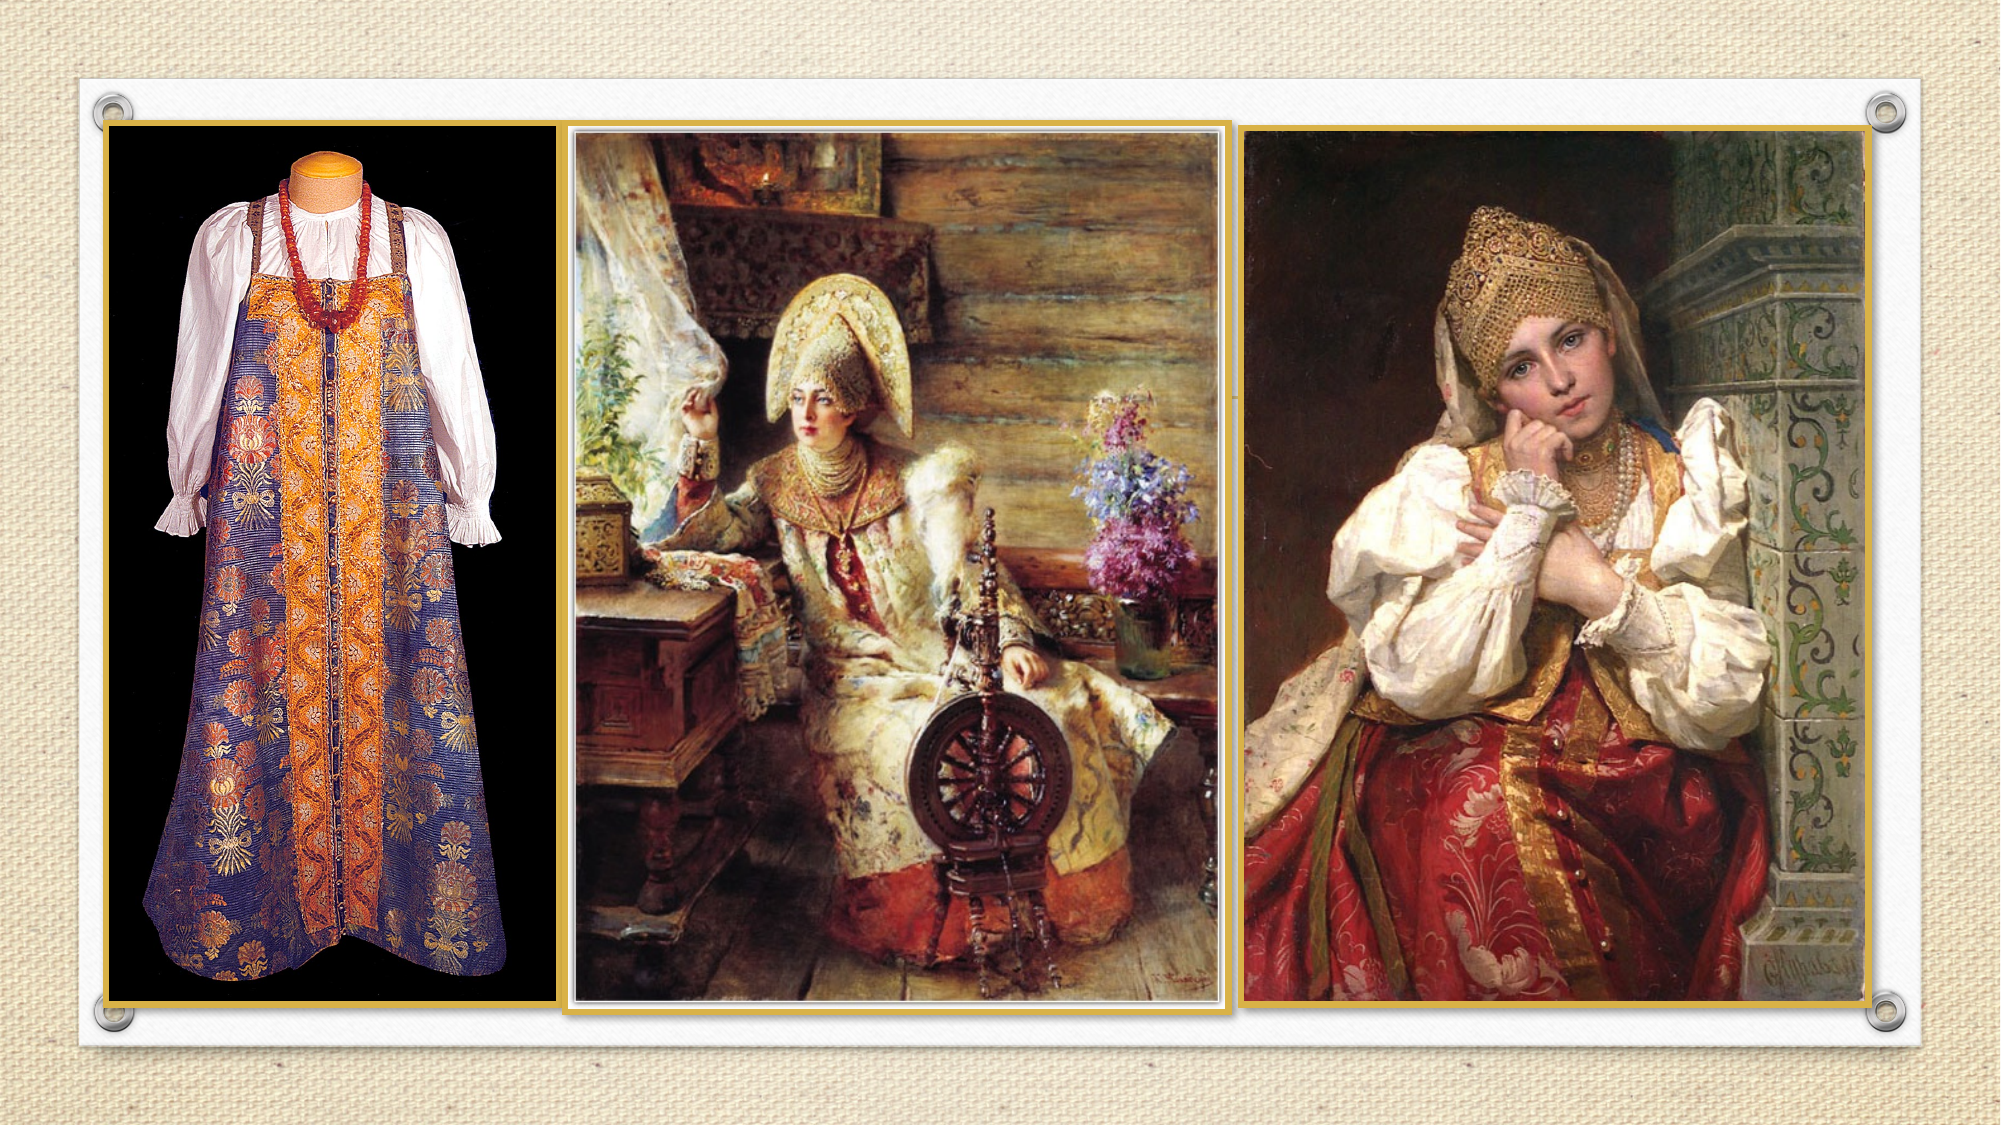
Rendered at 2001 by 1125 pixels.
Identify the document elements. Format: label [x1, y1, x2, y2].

list [108, 125, 556, 1002]
picture [0, 0, 2001, 1125]
